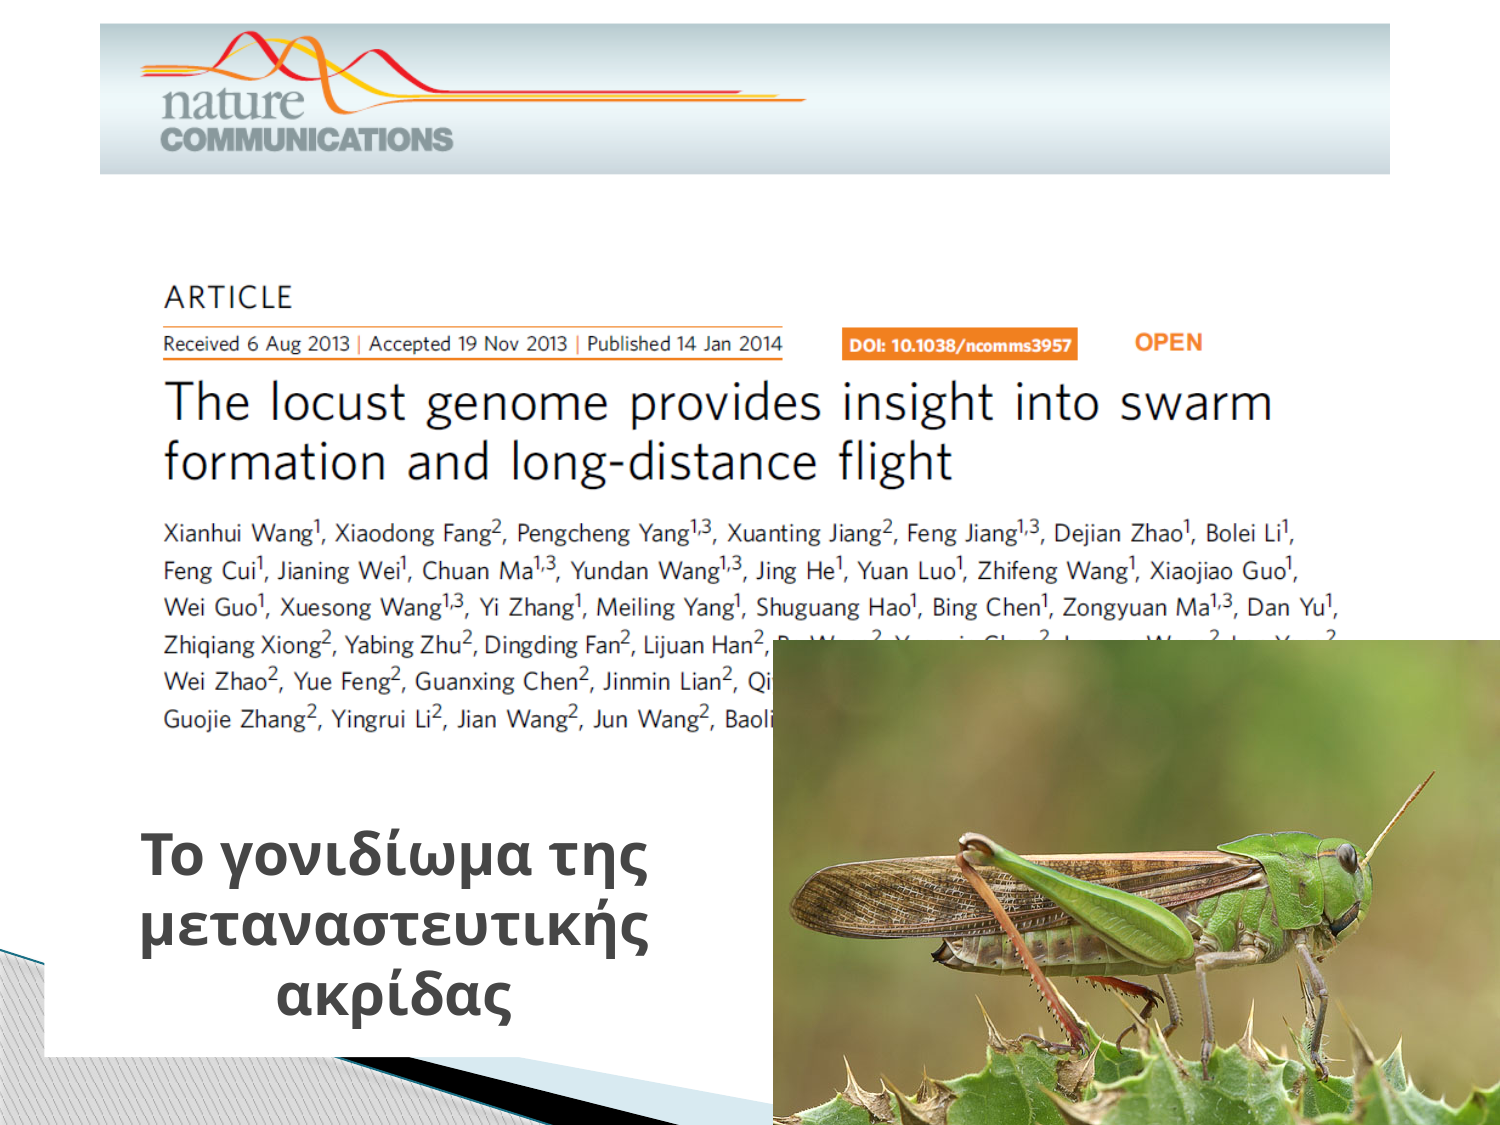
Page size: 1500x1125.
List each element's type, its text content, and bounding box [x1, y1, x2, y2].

picture [100, 2, 1500, 1125]
title Το γονιδίωμα της μεταναστευτικής ακρίδας [44, 786, 743, 1058]
